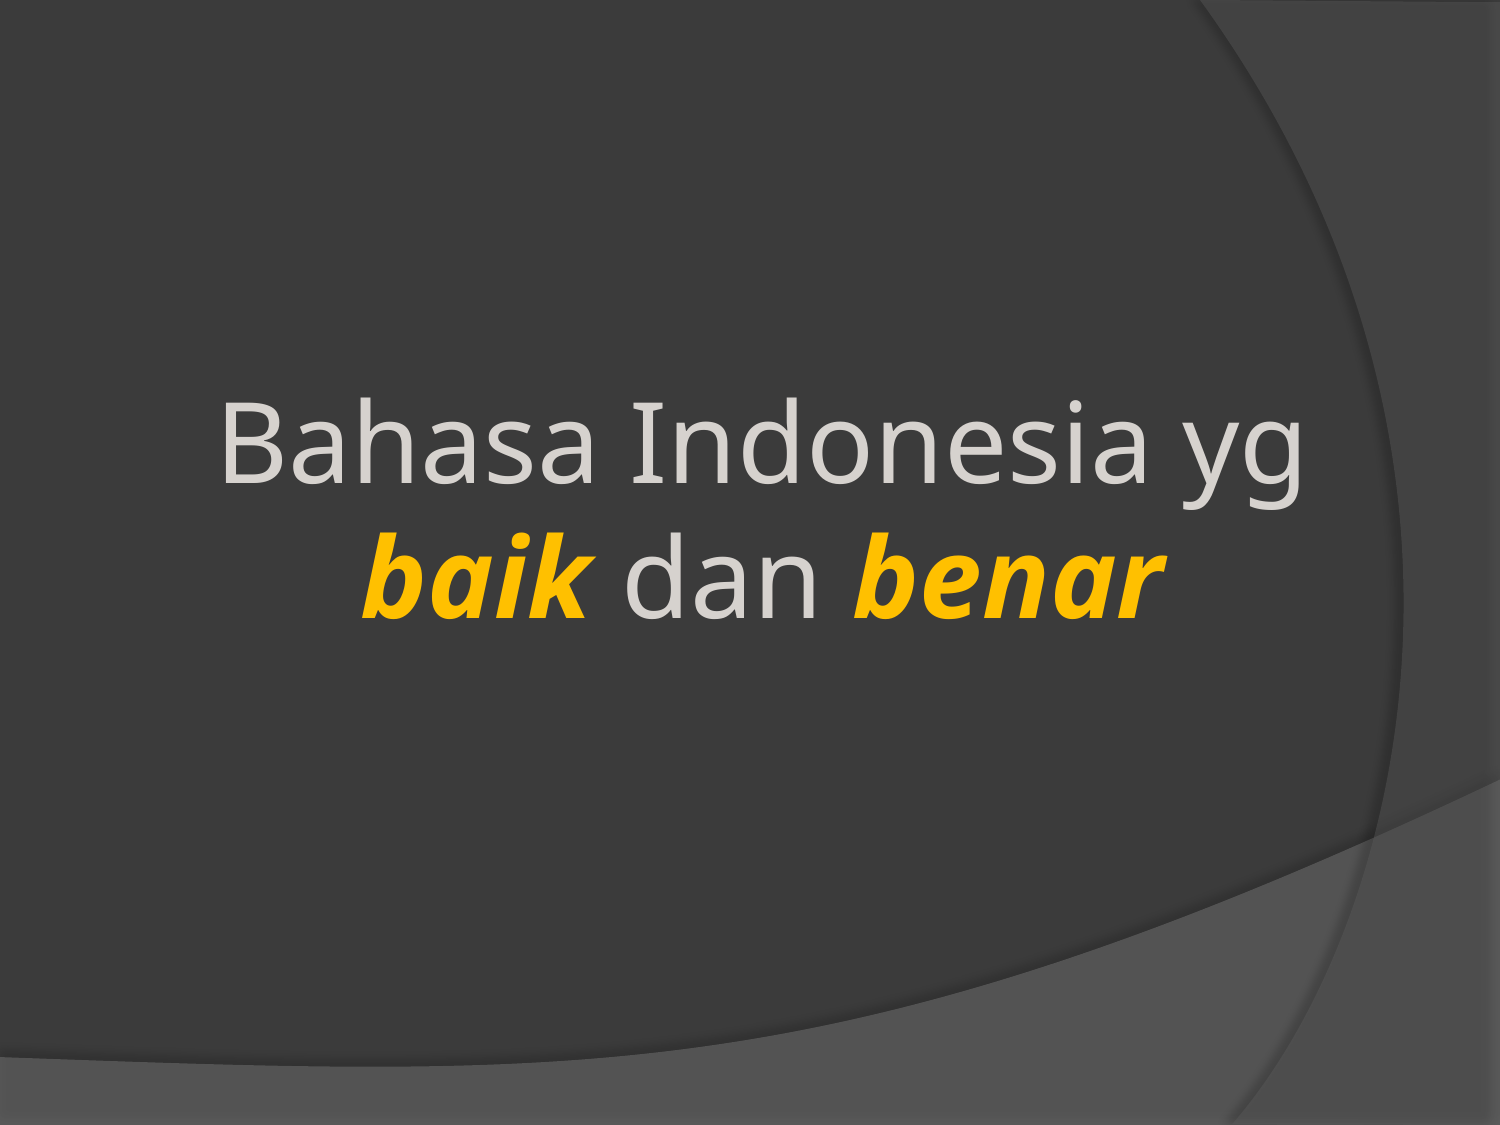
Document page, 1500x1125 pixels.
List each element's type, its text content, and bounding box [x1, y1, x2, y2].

title Bahasa Indonesia yg baik dan benar [125, 324, 1400, 688]
